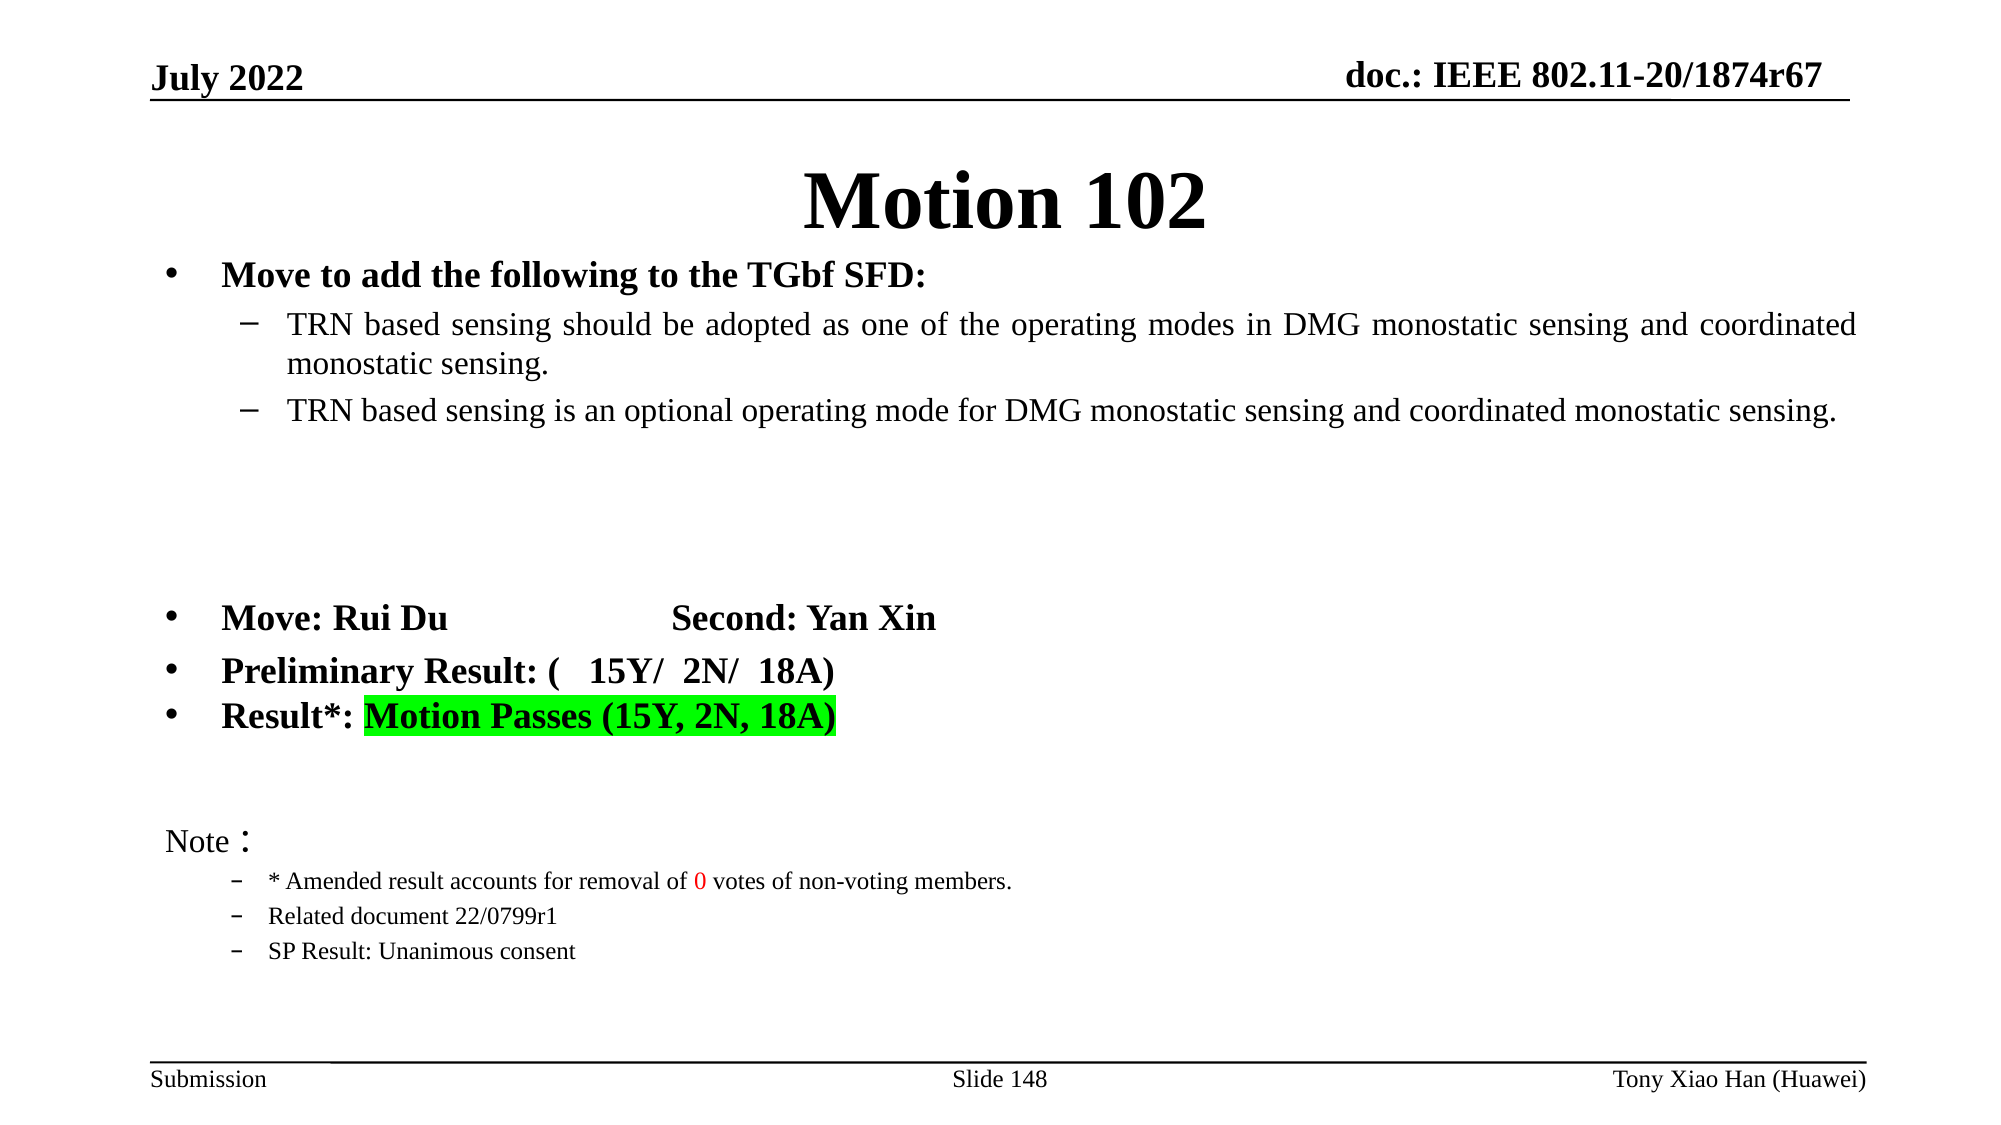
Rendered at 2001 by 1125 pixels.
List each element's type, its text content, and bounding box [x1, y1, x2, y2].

text_box Motion 102 [368, 137, 1644, 212]
text_box Move to add the following to the TGbf SFD: TRN based sensing should be adopted as one of the operating modes in DMG monostatic sensing and coordinated monostatic sensing. TRN based sensing is an optional operating mode for DMG monostatic sensing and coordinated monostatic sensing. Move: Rui Du Second: Yan Xin Preliminary Result: ( 15Y/ 2N/ 18A) Result*: Motion Passes (15Y, 2N, 18A) Note： * Amended result accounts for removal of 0 votes of non-voting members. Related document 22/0799r1 SP Result: Unanimous consent [149, 212, 1875, 900]
